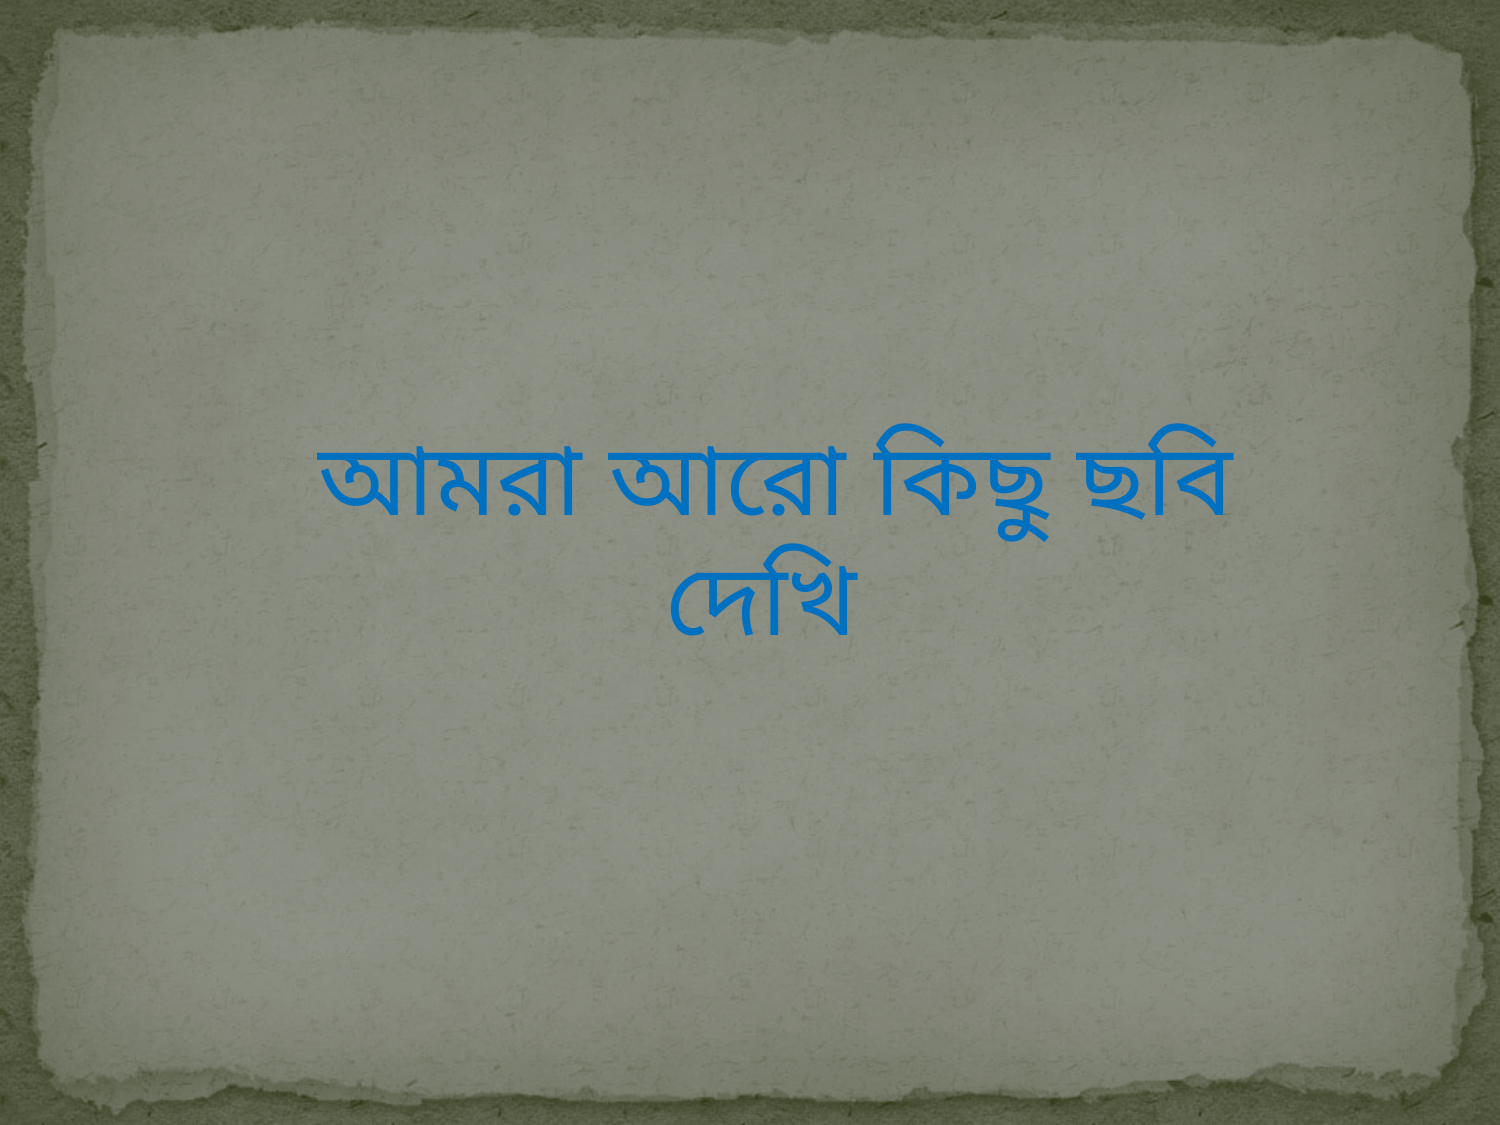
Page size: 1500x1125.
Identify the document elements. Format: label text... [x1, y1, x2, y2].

text_box আমরা আরো কিছু ছবি দেখি [242, 407, 1282, 663]
